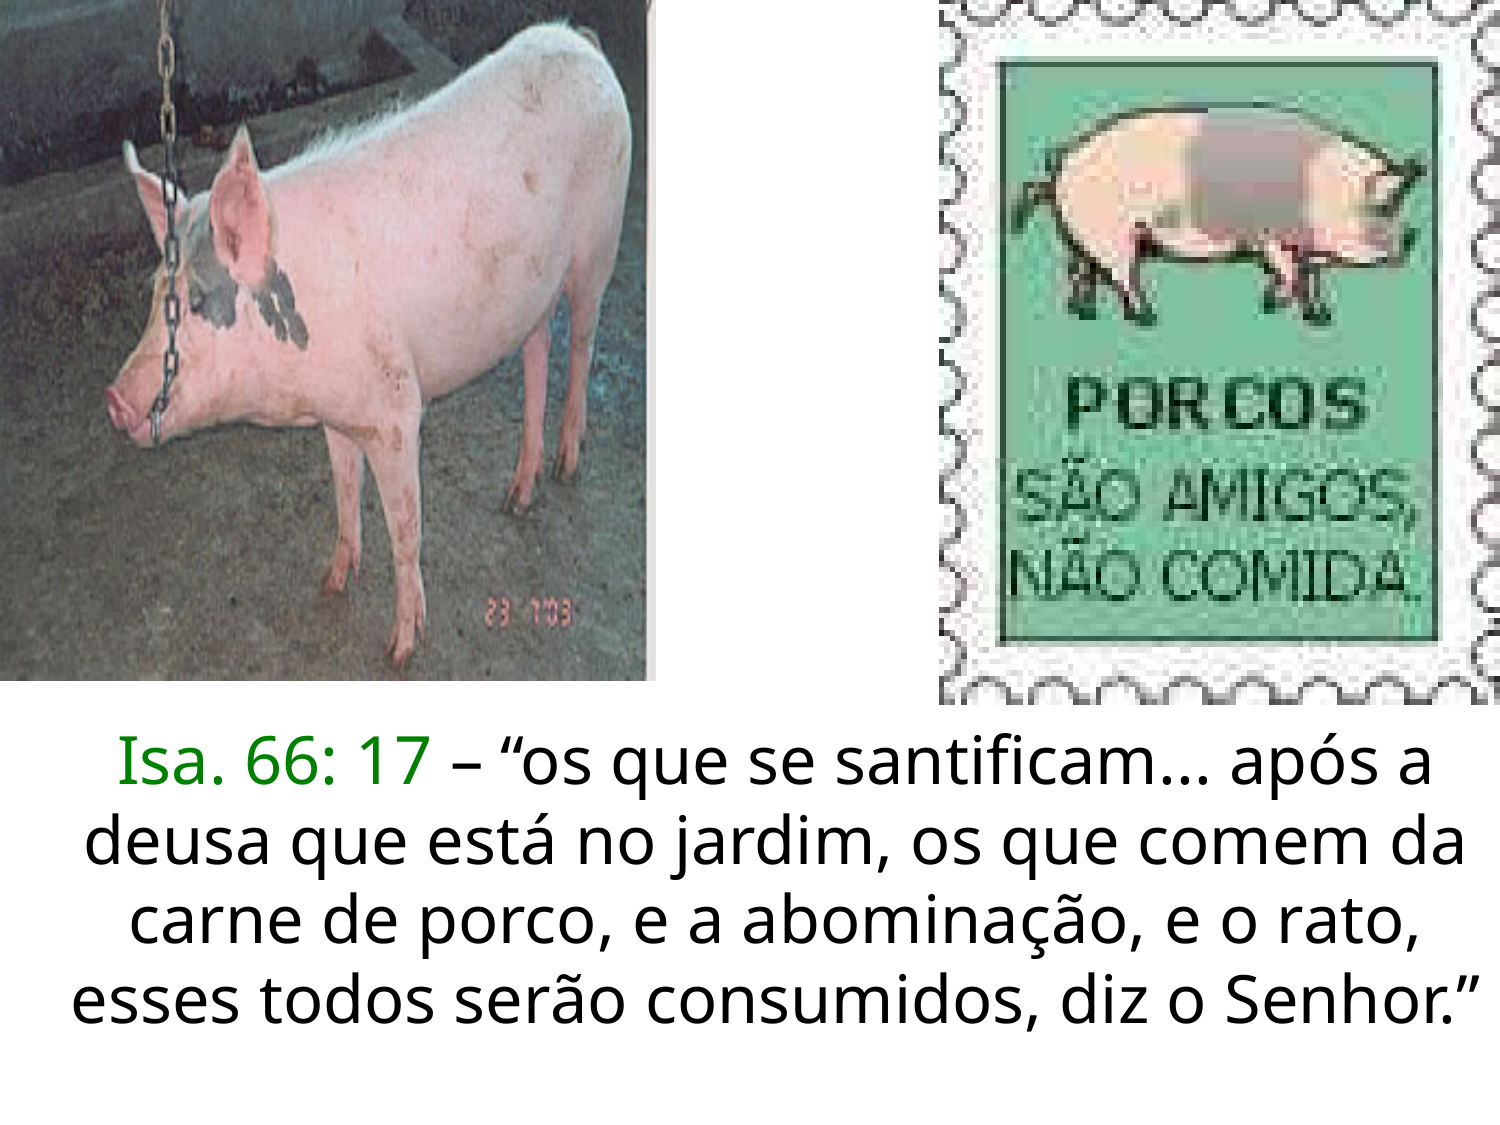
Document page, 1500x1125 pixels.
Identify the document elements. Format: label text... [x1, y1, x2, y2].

picture [0, 0, 656, 681]
picture [938, 0, 1500, 705]
text_box Isa. 66: 17 – “os que se santificam... após a deusa que está no jardim, os que comem da carne de porco, e a abominação, e o rato, esses todos serão consumidos, diz o Senhor.” [53, 710, 1500, 1045]
